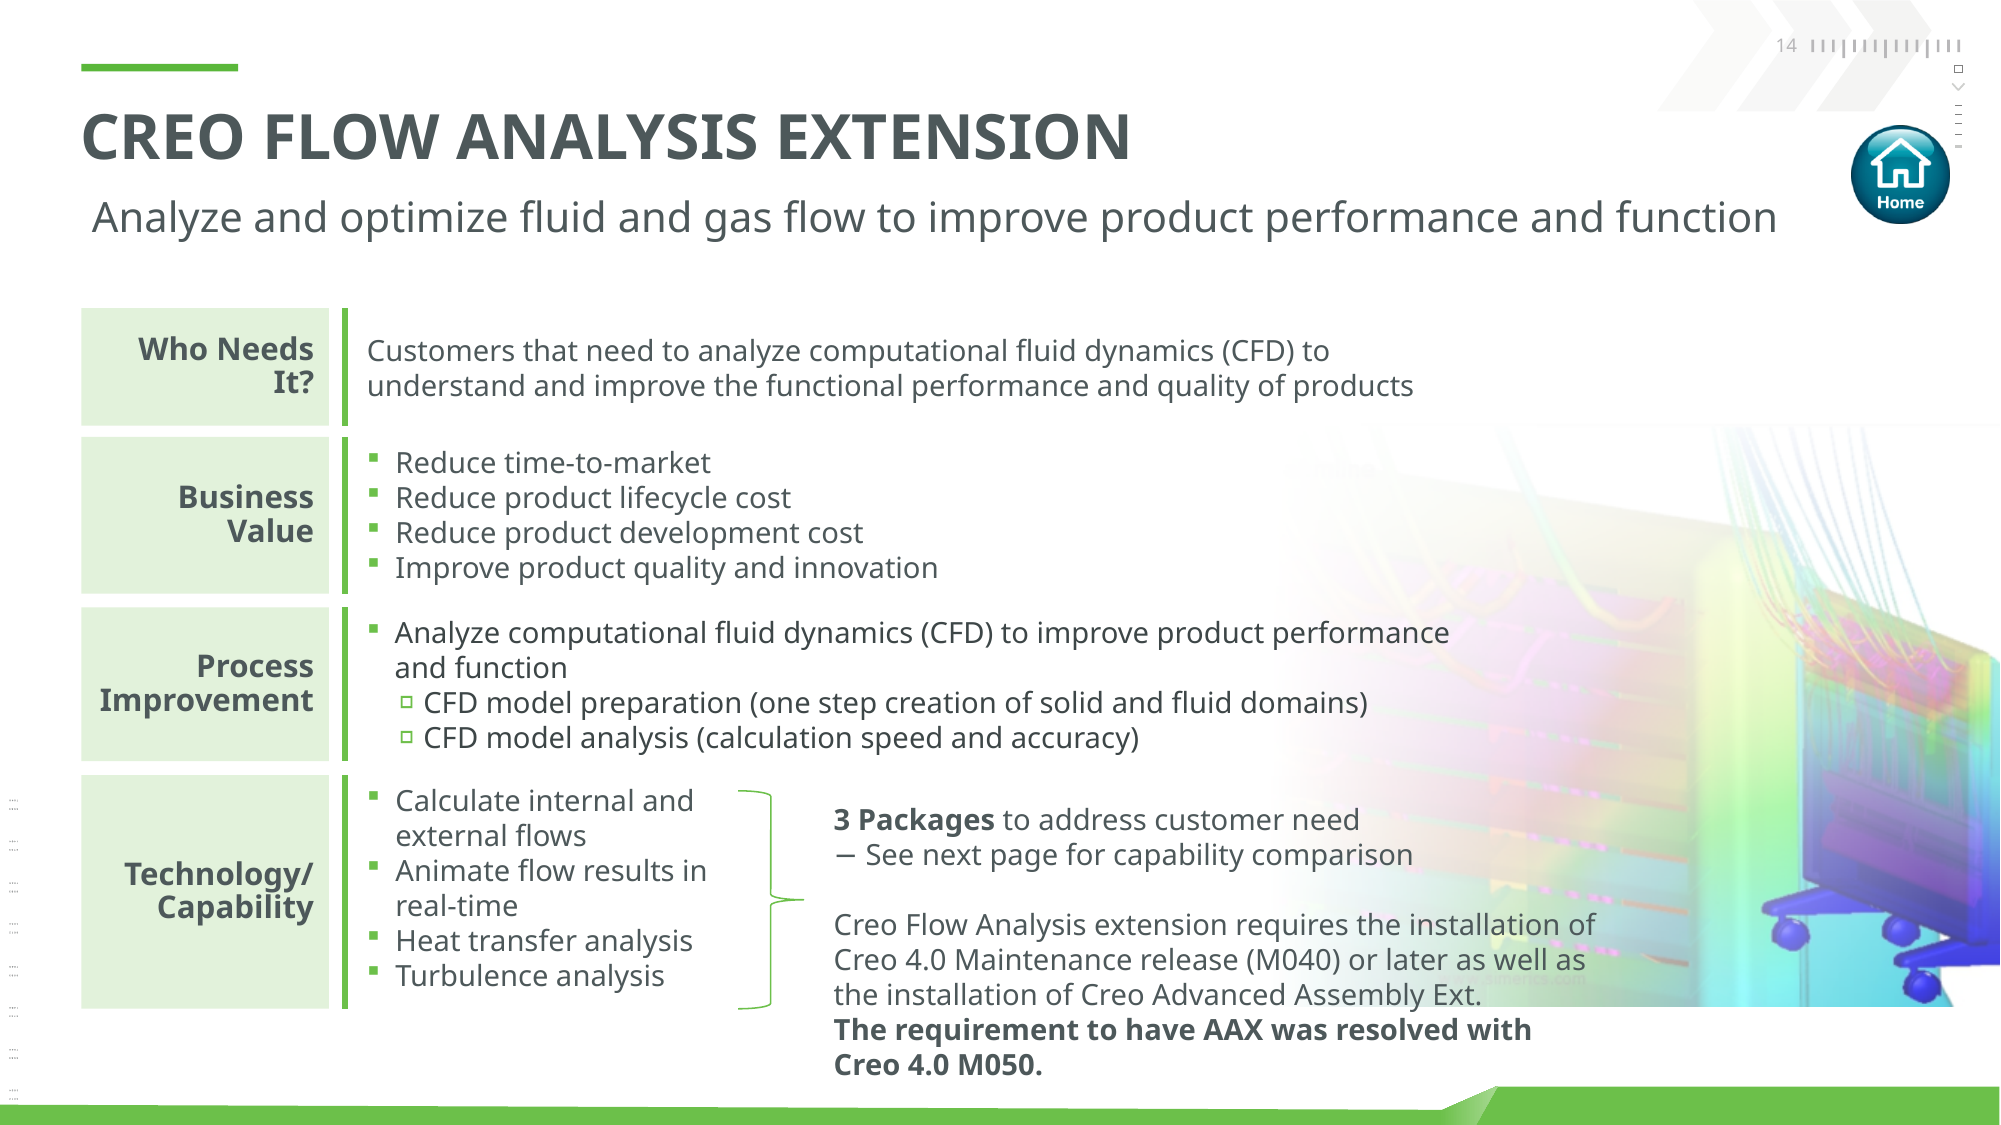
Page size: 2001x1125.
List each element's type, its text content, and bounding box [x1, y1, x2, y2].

picture [1916, 200, 1923, 208]
subtitle Analyze and optimize fluid and gas flow to improve product performance and function [91, 196, 964, 273]
title CREO FLOW ANALYSIS EXTENSION [80, 111, 1851, 172]
picture [1901, 200, 1913, 208]
text_box Business Value [79, 435, 331, 596]
picture [1891, 200, 1898, 208]
text_box Customers that need to analyze computational fluid dynamics (CFD) to understand and improve the functional performance and quality of products [350, 306, 964, 428]
text_box Who Needs It? [79, 306, 331, 428]
text_box Calculate internal and external flows Animate flow results in real-time Heat transfer analysis Turbulence analysis [350, 773, 771, 1002]
picture [7, 799, 18, 1100]
text_box Process Improvement [79, 605, 331, 763]
text_box [738, 795, 805, 1010]
text_box Technology/ Capability [79, 773, 331, 1011]
picture [1878, 197, 1888, 208]
picture [397, 727, 416, 747]
picture [1869, 130, 1933, 193]
text_box Reduce time-to-market Reduce product lifecycle cost Reduce product development cost Improve product quality and innovation [350, 435, 964, 593]
picture [397, 692, 416, 712]
text_box Analyze computational fluid dynamics (CFD) to improve product performance and function CFD model preparation (one step creation of solid and fluid domains) CFD model analysis (calculation speed and accuracy) [350, 605, 964, 763]
picture [969, 125, 2000, 1007]
text_box 3 Packages to address customer need − See next page for capability comparison Creo Flow Analysis extension requires the installation of Creo 4.0 Maintenance release (M040) or later as well as the installation of Creo Advanced Assembly Ext. The requirement to have AAX was resolved with Creo 4.0 M050. [833, 801, 1605, 1082]
